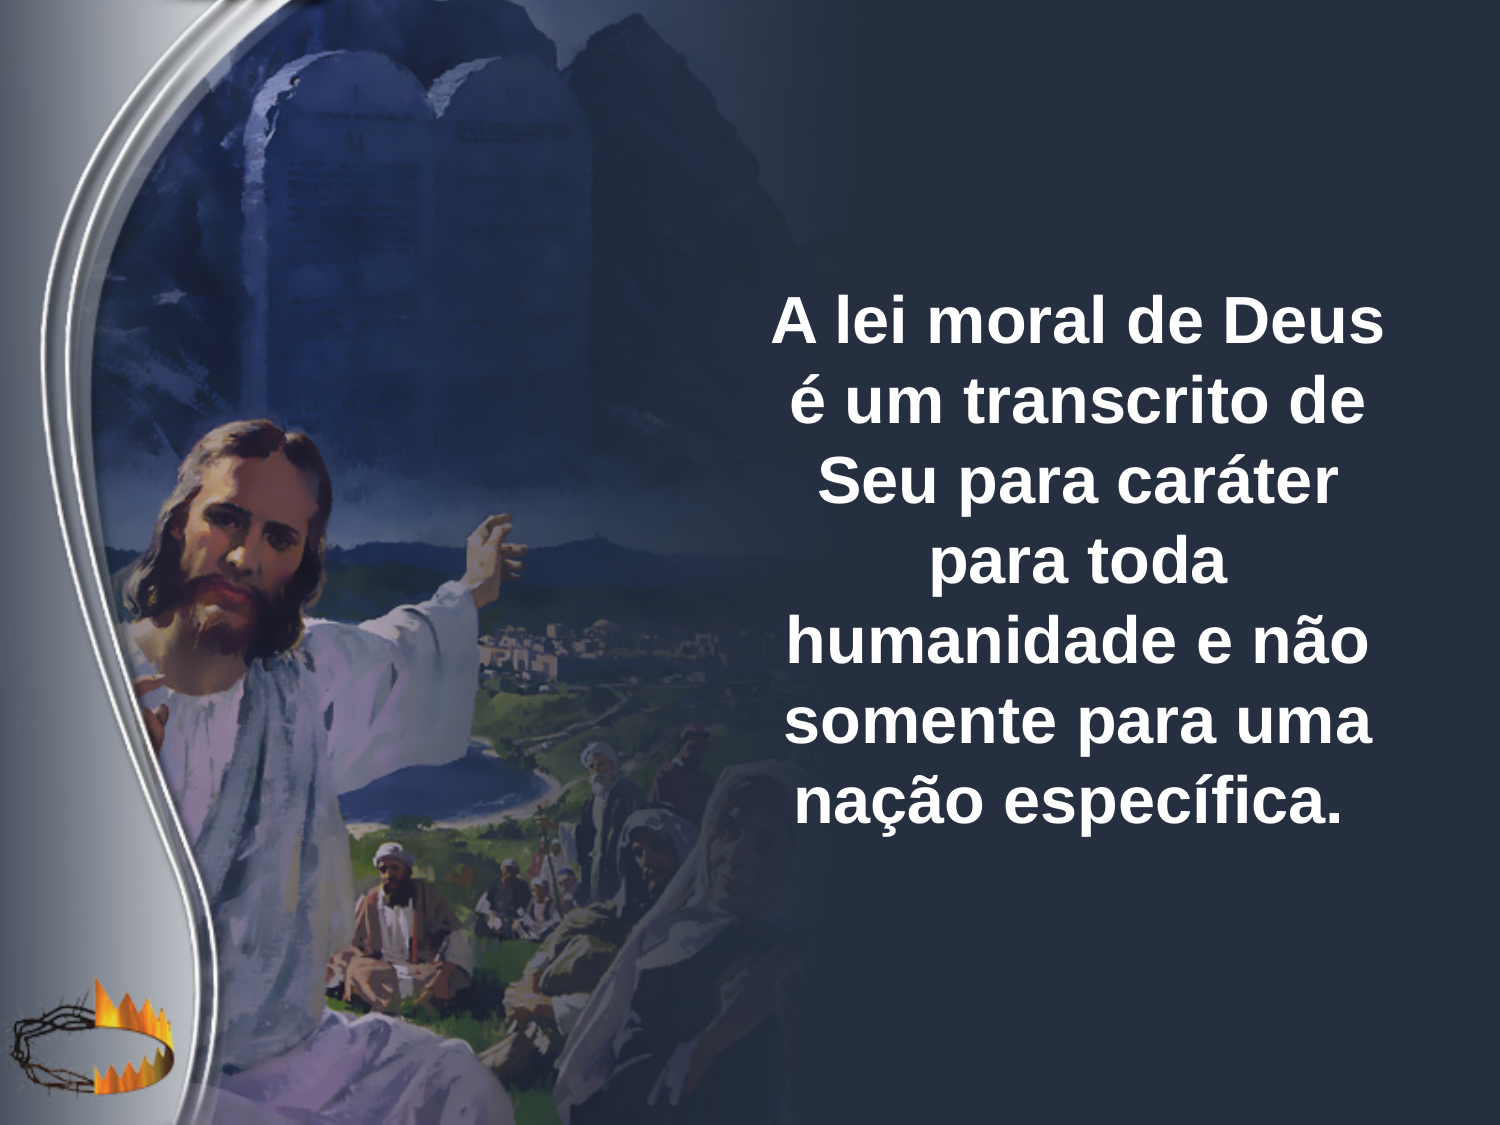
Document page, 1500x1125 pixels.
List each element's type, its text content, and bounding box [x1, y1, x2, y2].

text_box A lei moral de Deus é um transcrito de Seu para caráter para toda humanidade e não somente para uma nação específica. [738, 269, 1418, 844]
picture [0, 0, 1500, 1125]
